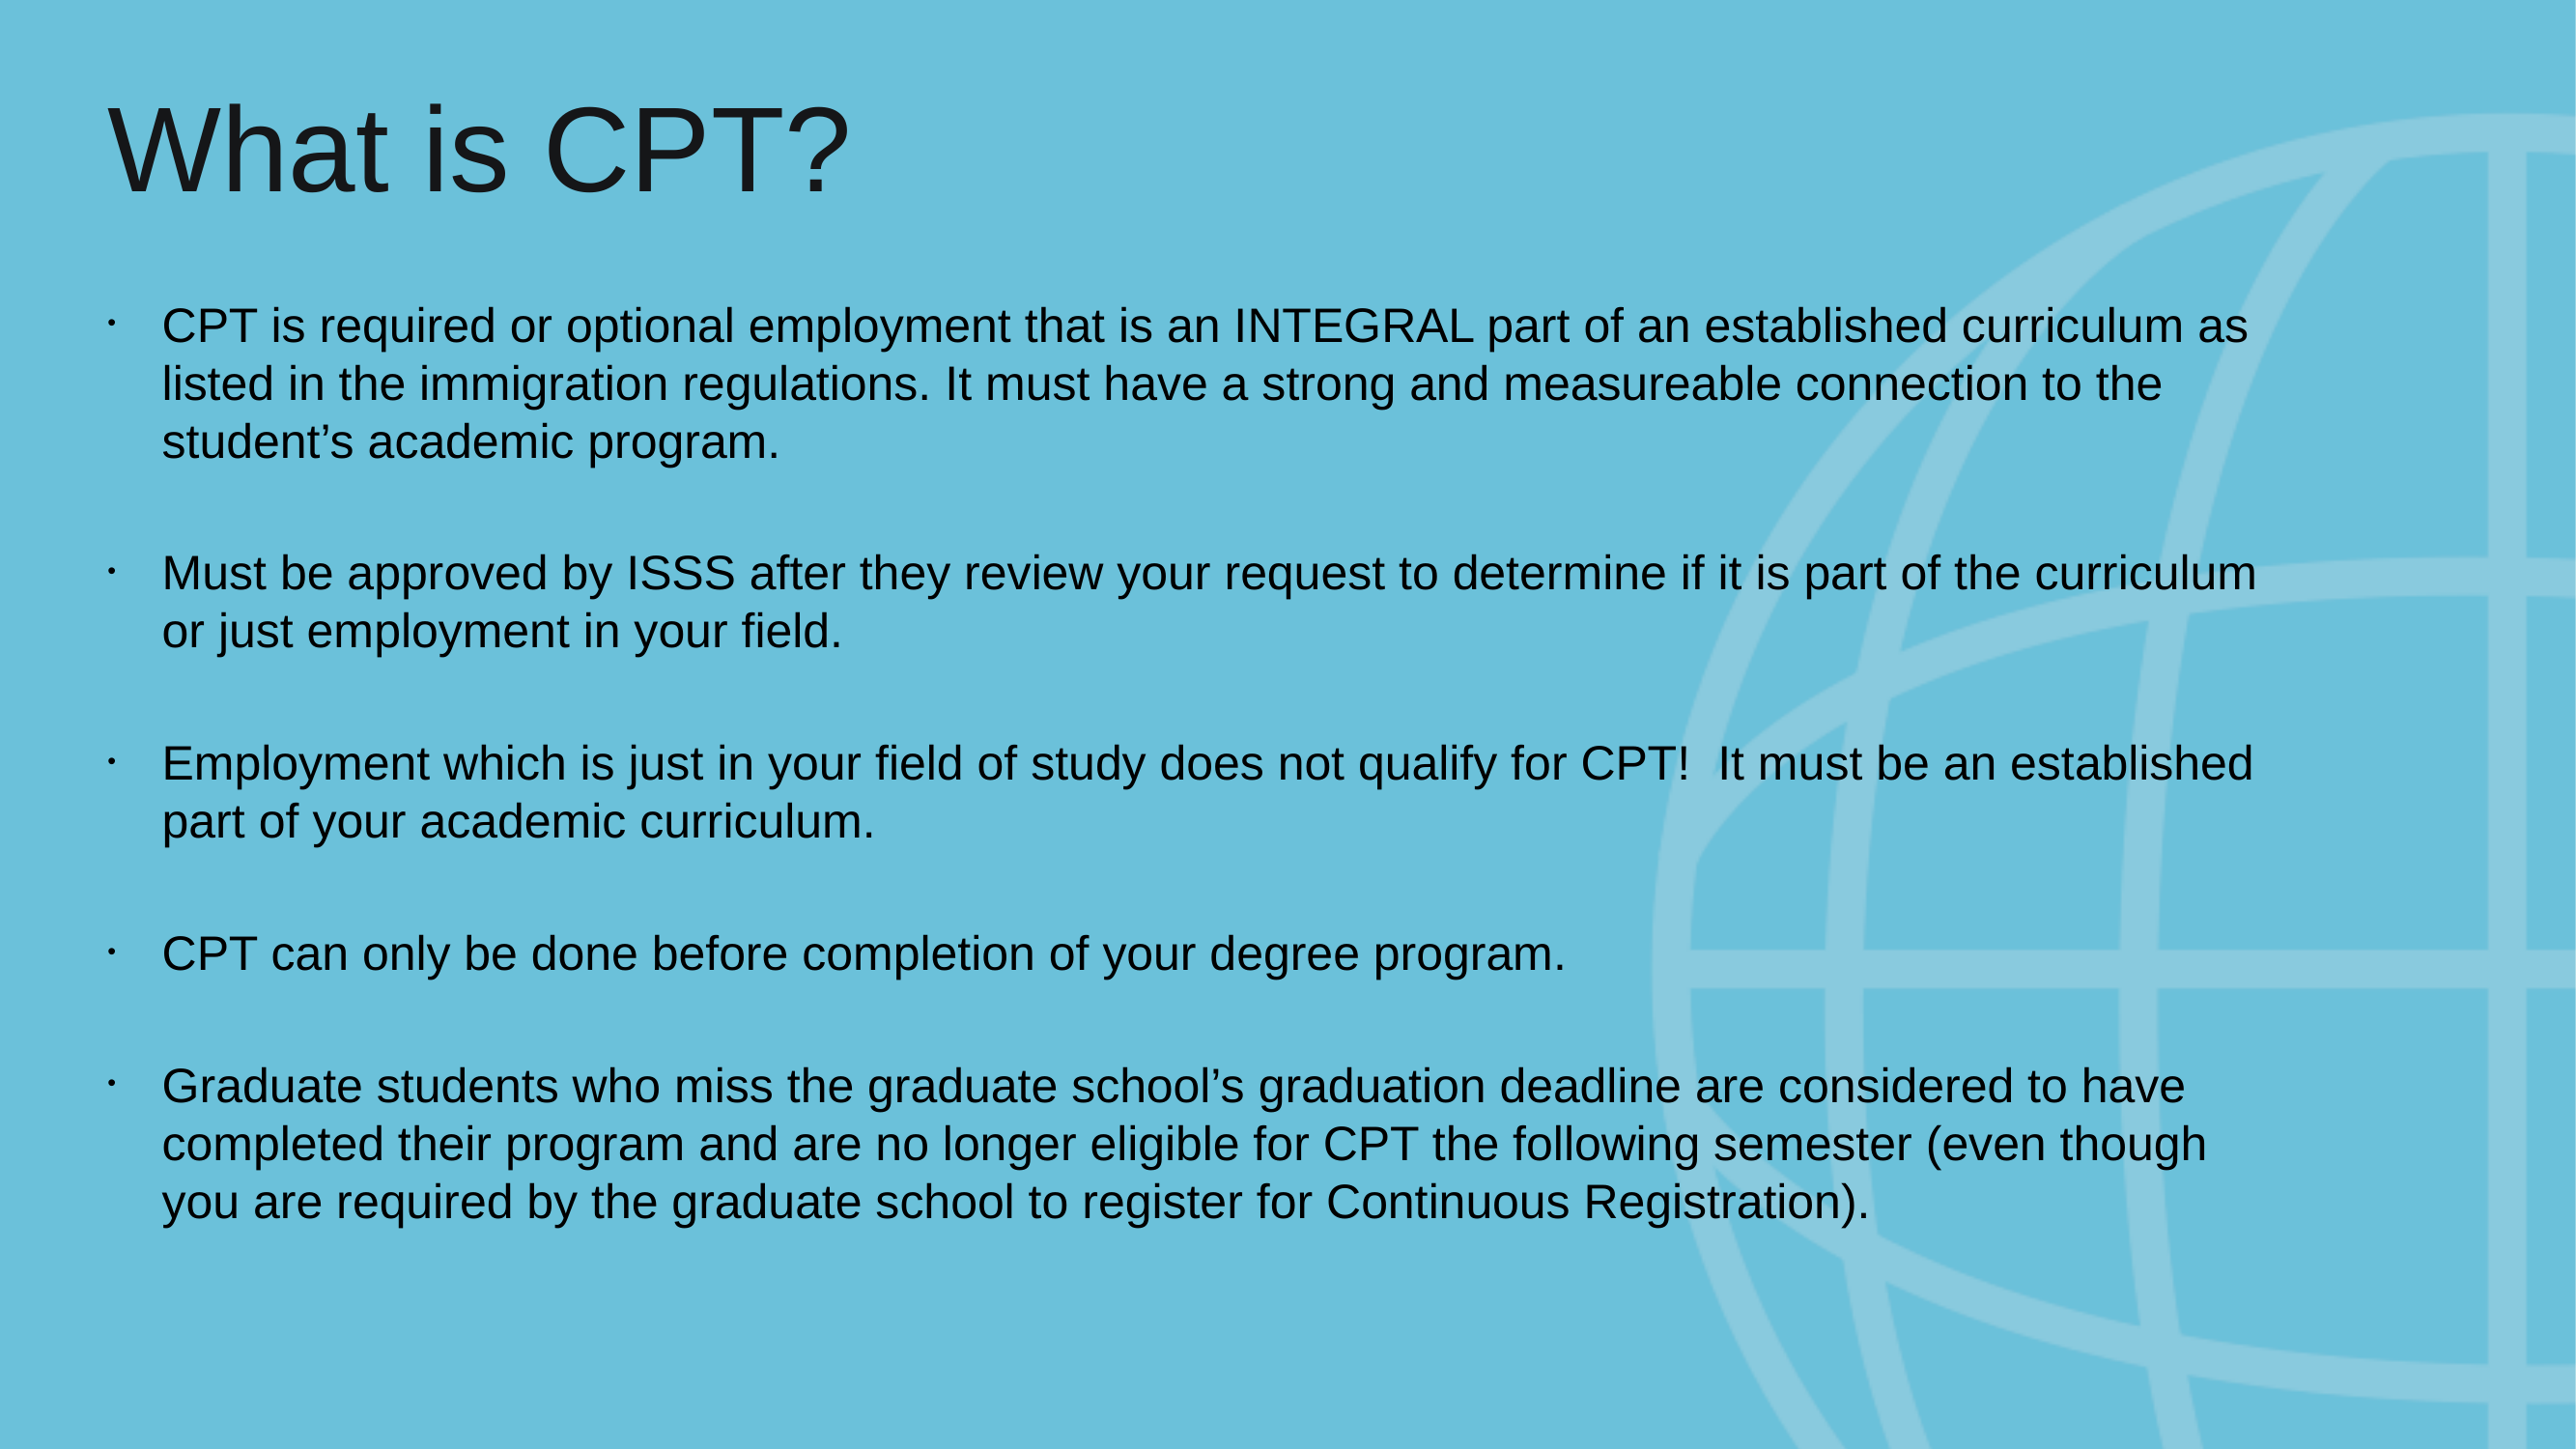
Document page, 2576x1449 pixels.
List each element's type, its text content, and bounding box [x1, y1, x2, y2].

text_box What is CPT? [103, 78, 1011, 220]
picture [0, 0, 2576, 1449]
text_box CPT is required or optional employment that is an INTEGRAL part of an established curriculum as listed in the immigration regulations. It must have a strong and measureable connection to the student’s academic program. Must be approved by ISSS after they review your request to determine if it is part of the curriculum or just employment in your field. Employment which is just in your field of study does not qualify for CPT! It must be an established part of your academic curriculum. CPT can only be done before completion of your degree program. Graduate students who miss the graduate school’s graduation deadline are considered to have completed their program and are no longer eligible for CPT the following semester (even though you are required by the graduate school to register for Continuous Registration). [103, 289, 2282, 1390]
